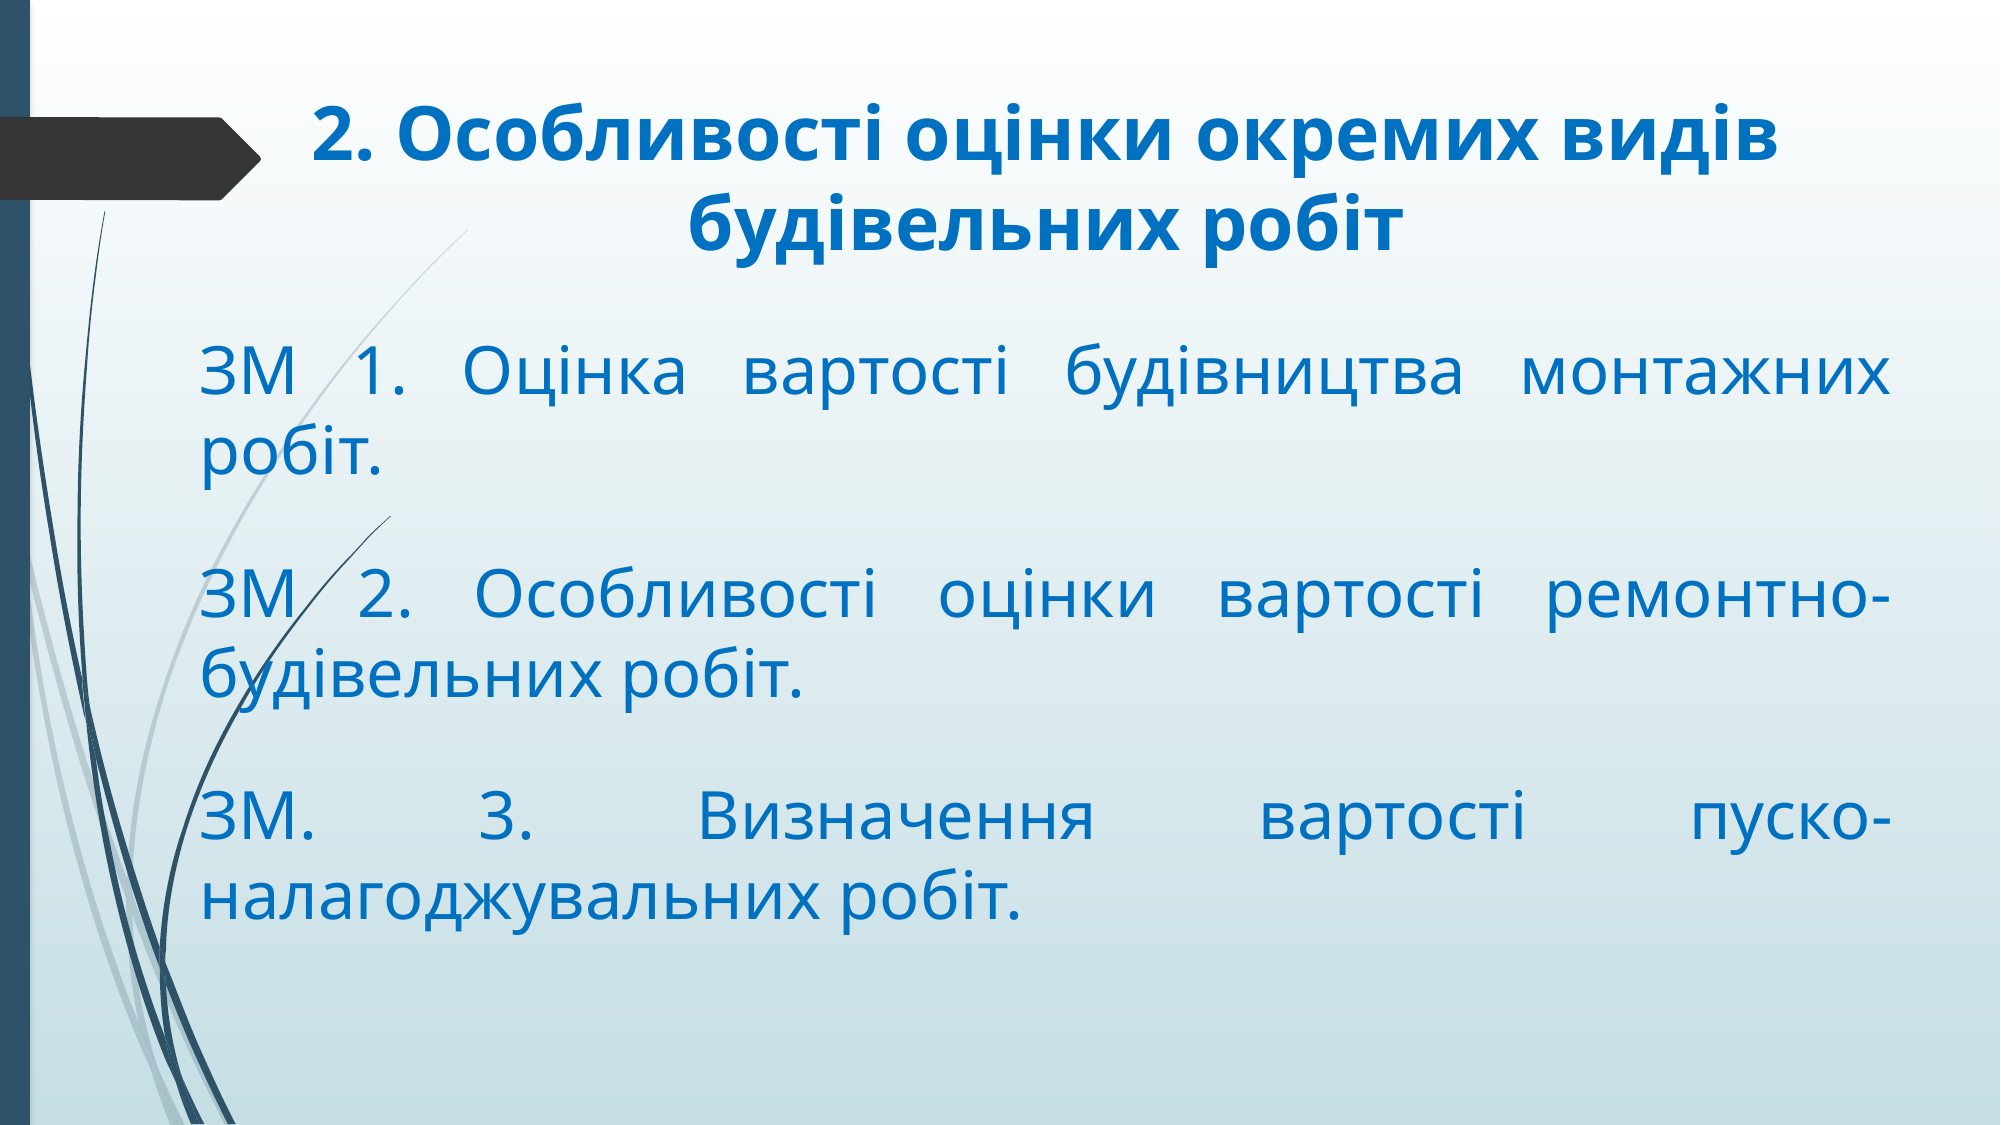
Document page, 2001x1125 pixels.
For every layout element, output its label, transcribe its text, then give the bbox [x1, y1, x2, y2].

text_box 2. Особливості оцінки окремих видів будівельних робіт ЗМ 1. Оцінка вартості будівництва монтажних робіт. ЗМ 2. Особливості оцінки вартості ремонтно-будівельних робіт. ЗМ. 3. Визначення вартості пуско-налагоджувальних робіт. [184, 78, 1909, 986]
